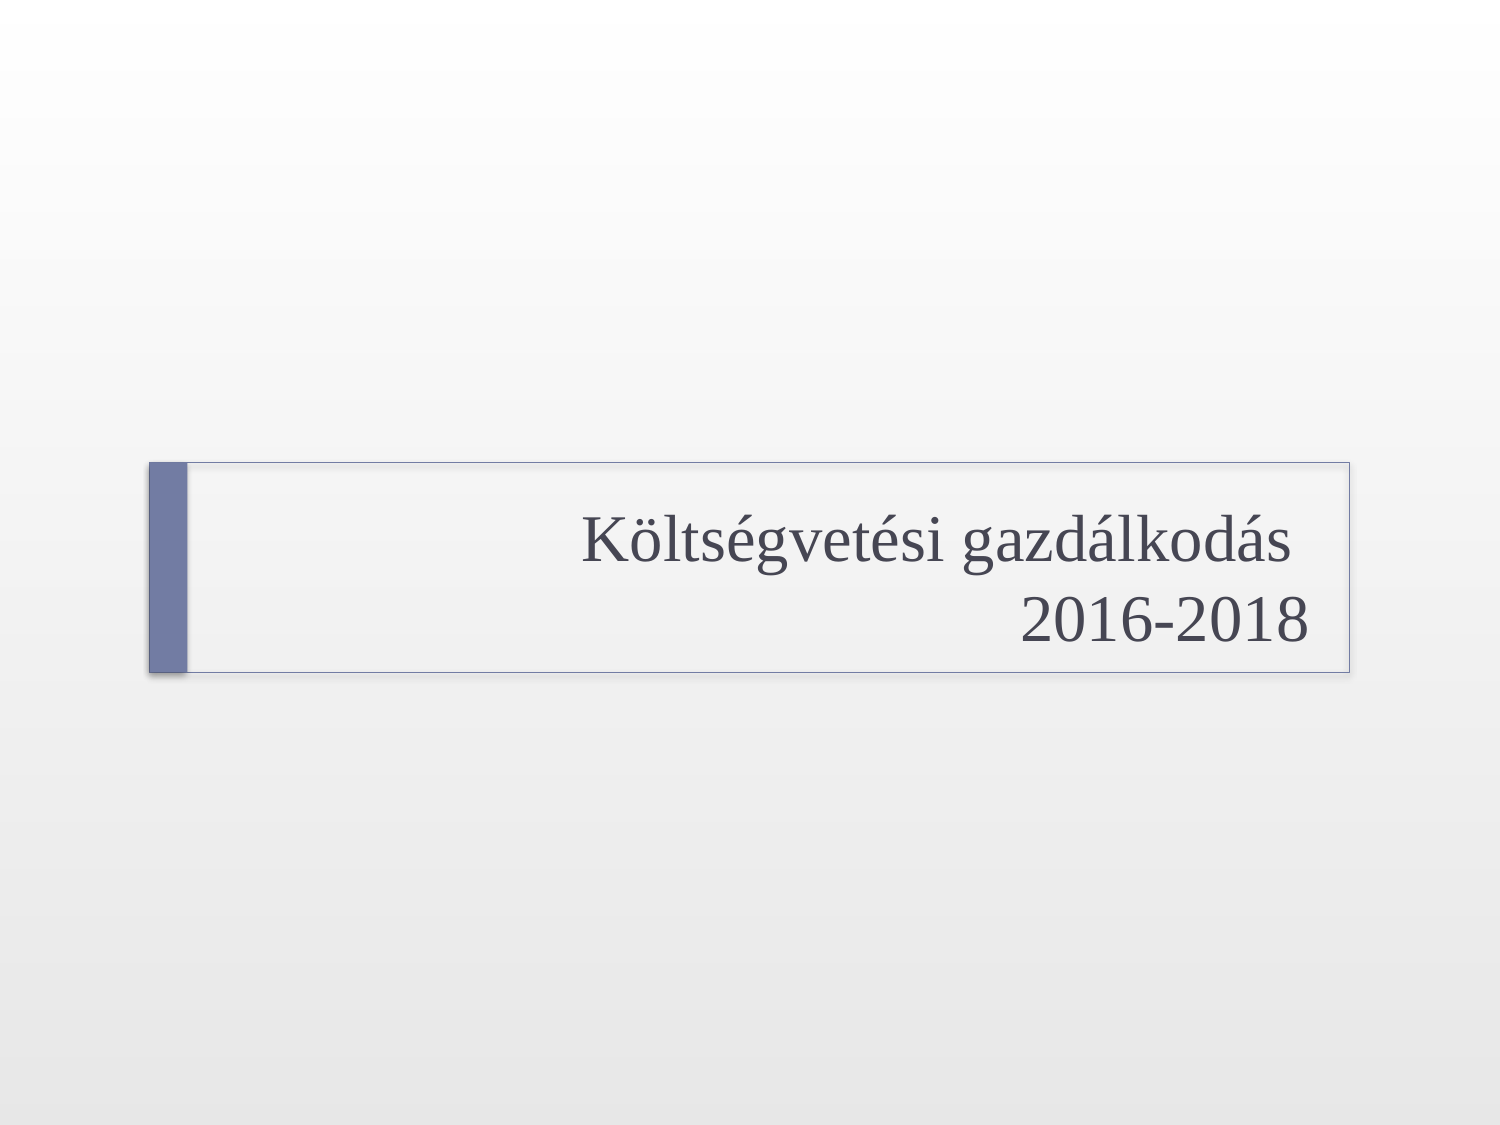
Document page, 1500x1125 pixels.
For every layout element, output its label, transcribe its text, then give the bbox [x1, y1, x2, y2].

title Költségvetési gazdálkodás 2016-2018 [200, 487, 1325, 663]
